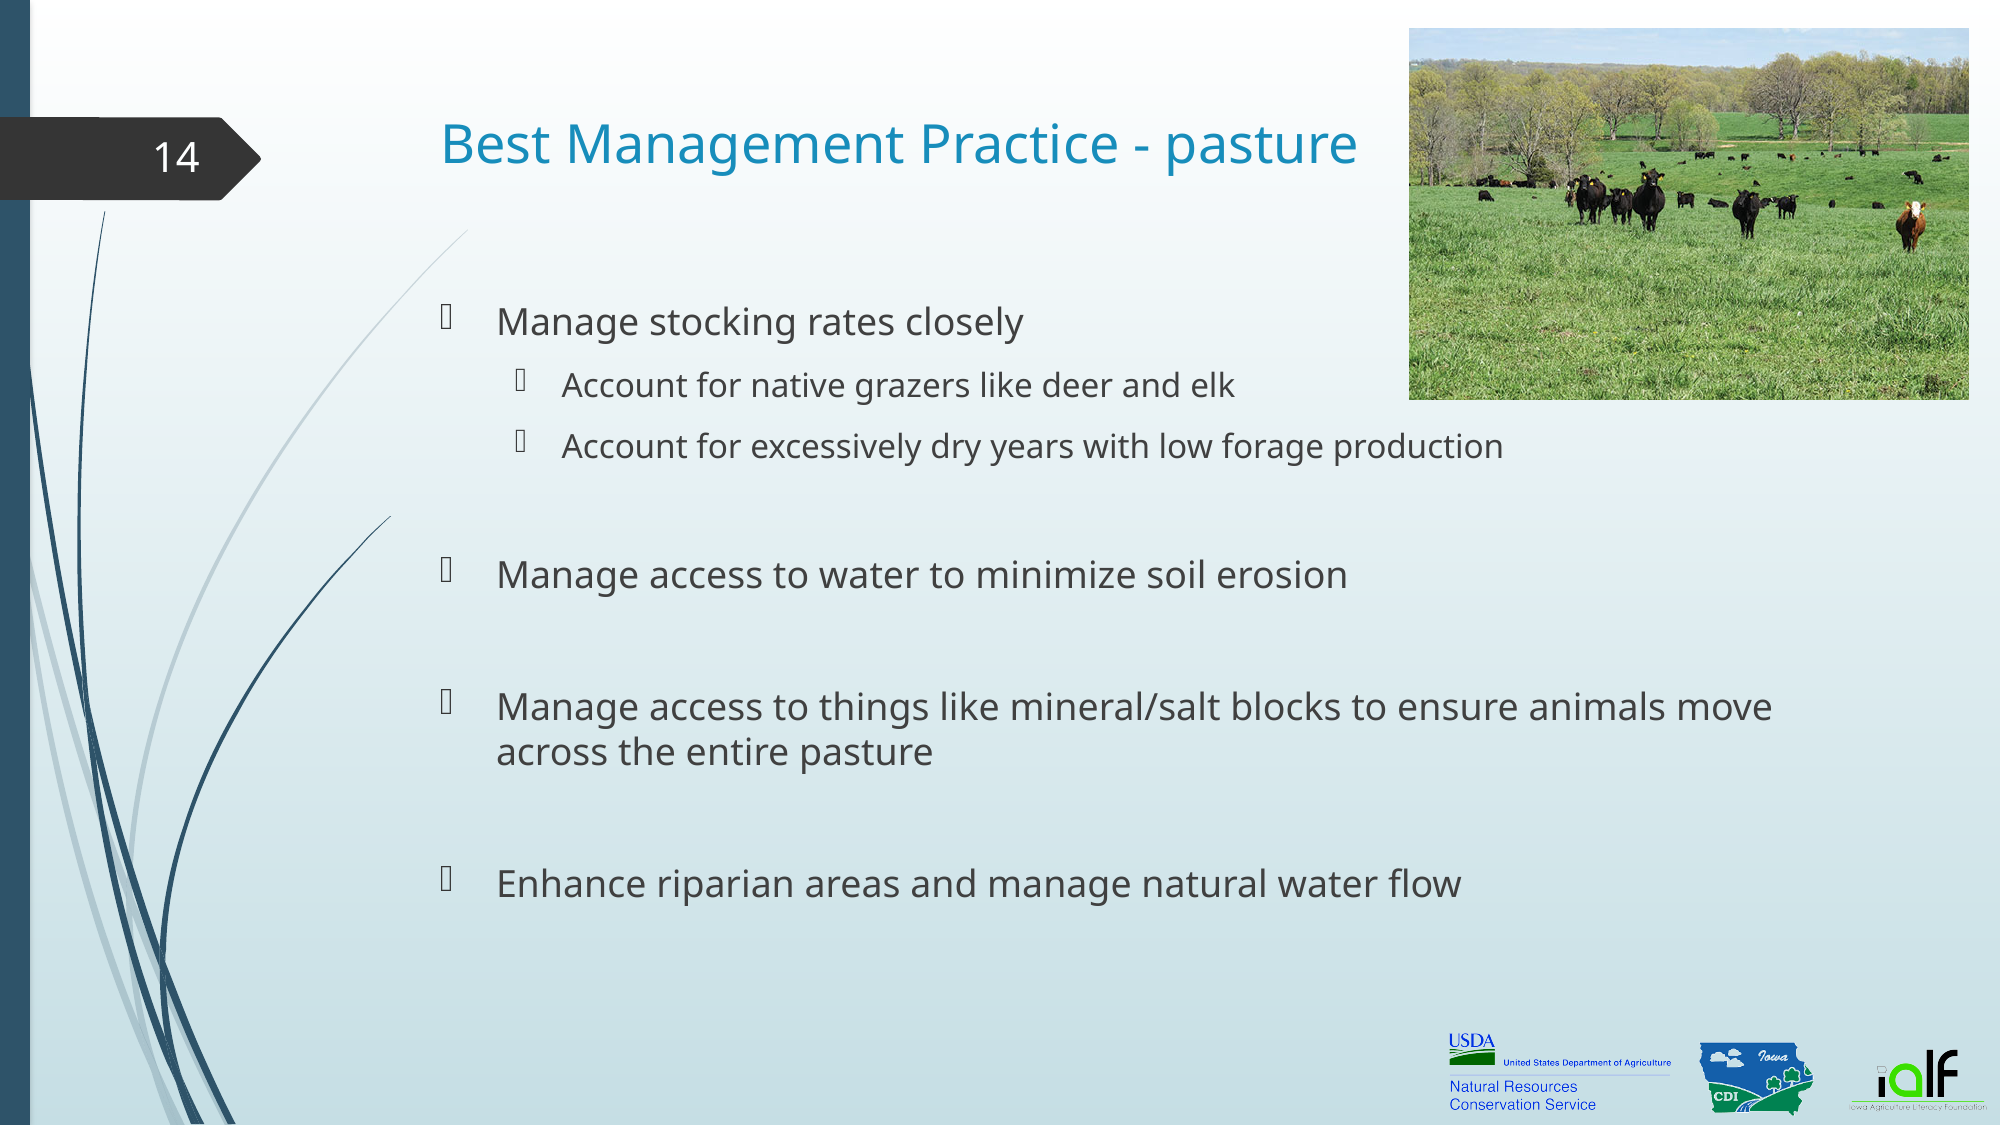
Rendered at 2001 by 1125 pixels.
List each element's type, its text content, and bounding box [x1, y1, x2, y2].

slide_number 14 [87, 129, 216, 190]
title Best Management Practice - pasture [425, 102, 1390, 290]
picture [1449, 1022, 1988, 1125]
list Manage stocking rates closely Account for native grazers like deer and elk Account for excessively dry years with low forage production Manage access to water to minimize soil erosion Manage access to things like mineral/salt blocks to ensure animals move across the entire pasture Enhance riparian areas and manage natural water flow [424, 290, 1888, 1023]
picture [1408, 28, 1969, 401]
